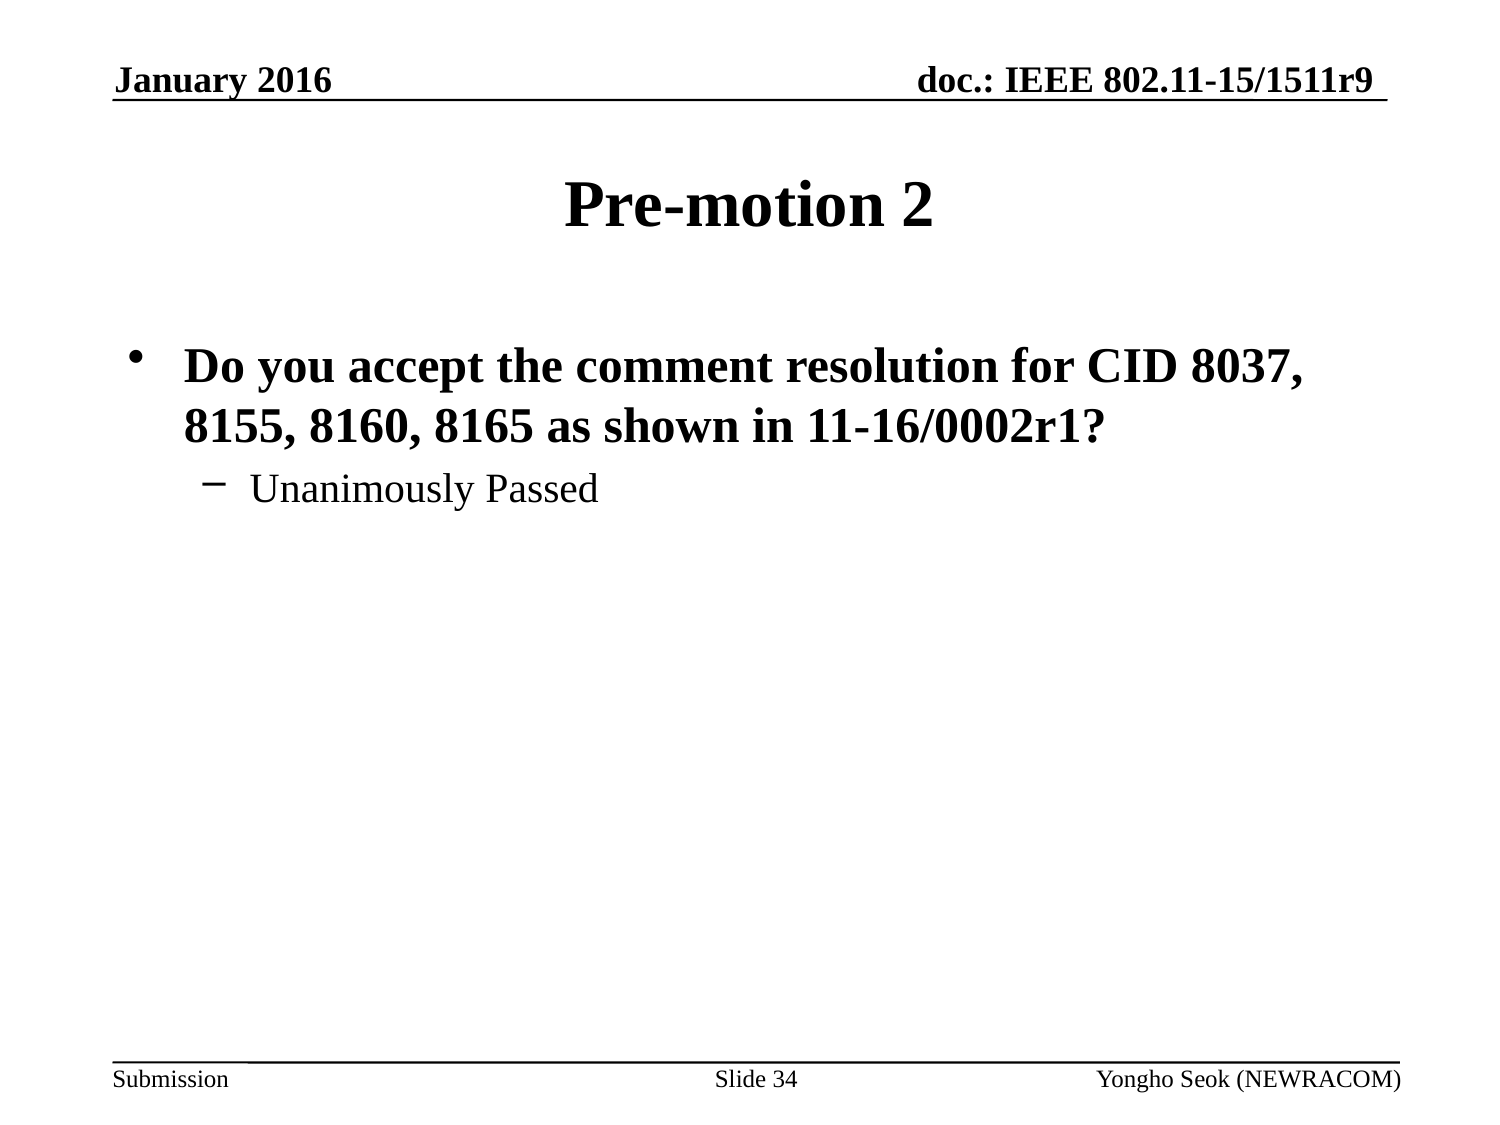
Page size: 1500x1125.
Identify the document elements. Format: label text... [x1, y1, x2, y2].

list Do you accept the comment resolution for CID 8037, 8155, 8160, 8165 as shown in 11-16/0002r1? Unanimously Passed [112, 324, 1388, 1001]
slide_number Slide 34 [712, 1061, 800, 1093]
footer Yongho Seok (NEWRACOM) [1088, 1061, 1402, 1093]
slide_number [114, 54, 335, 101]
title Pre-motion 2 [112, 112, 1388, 288]
